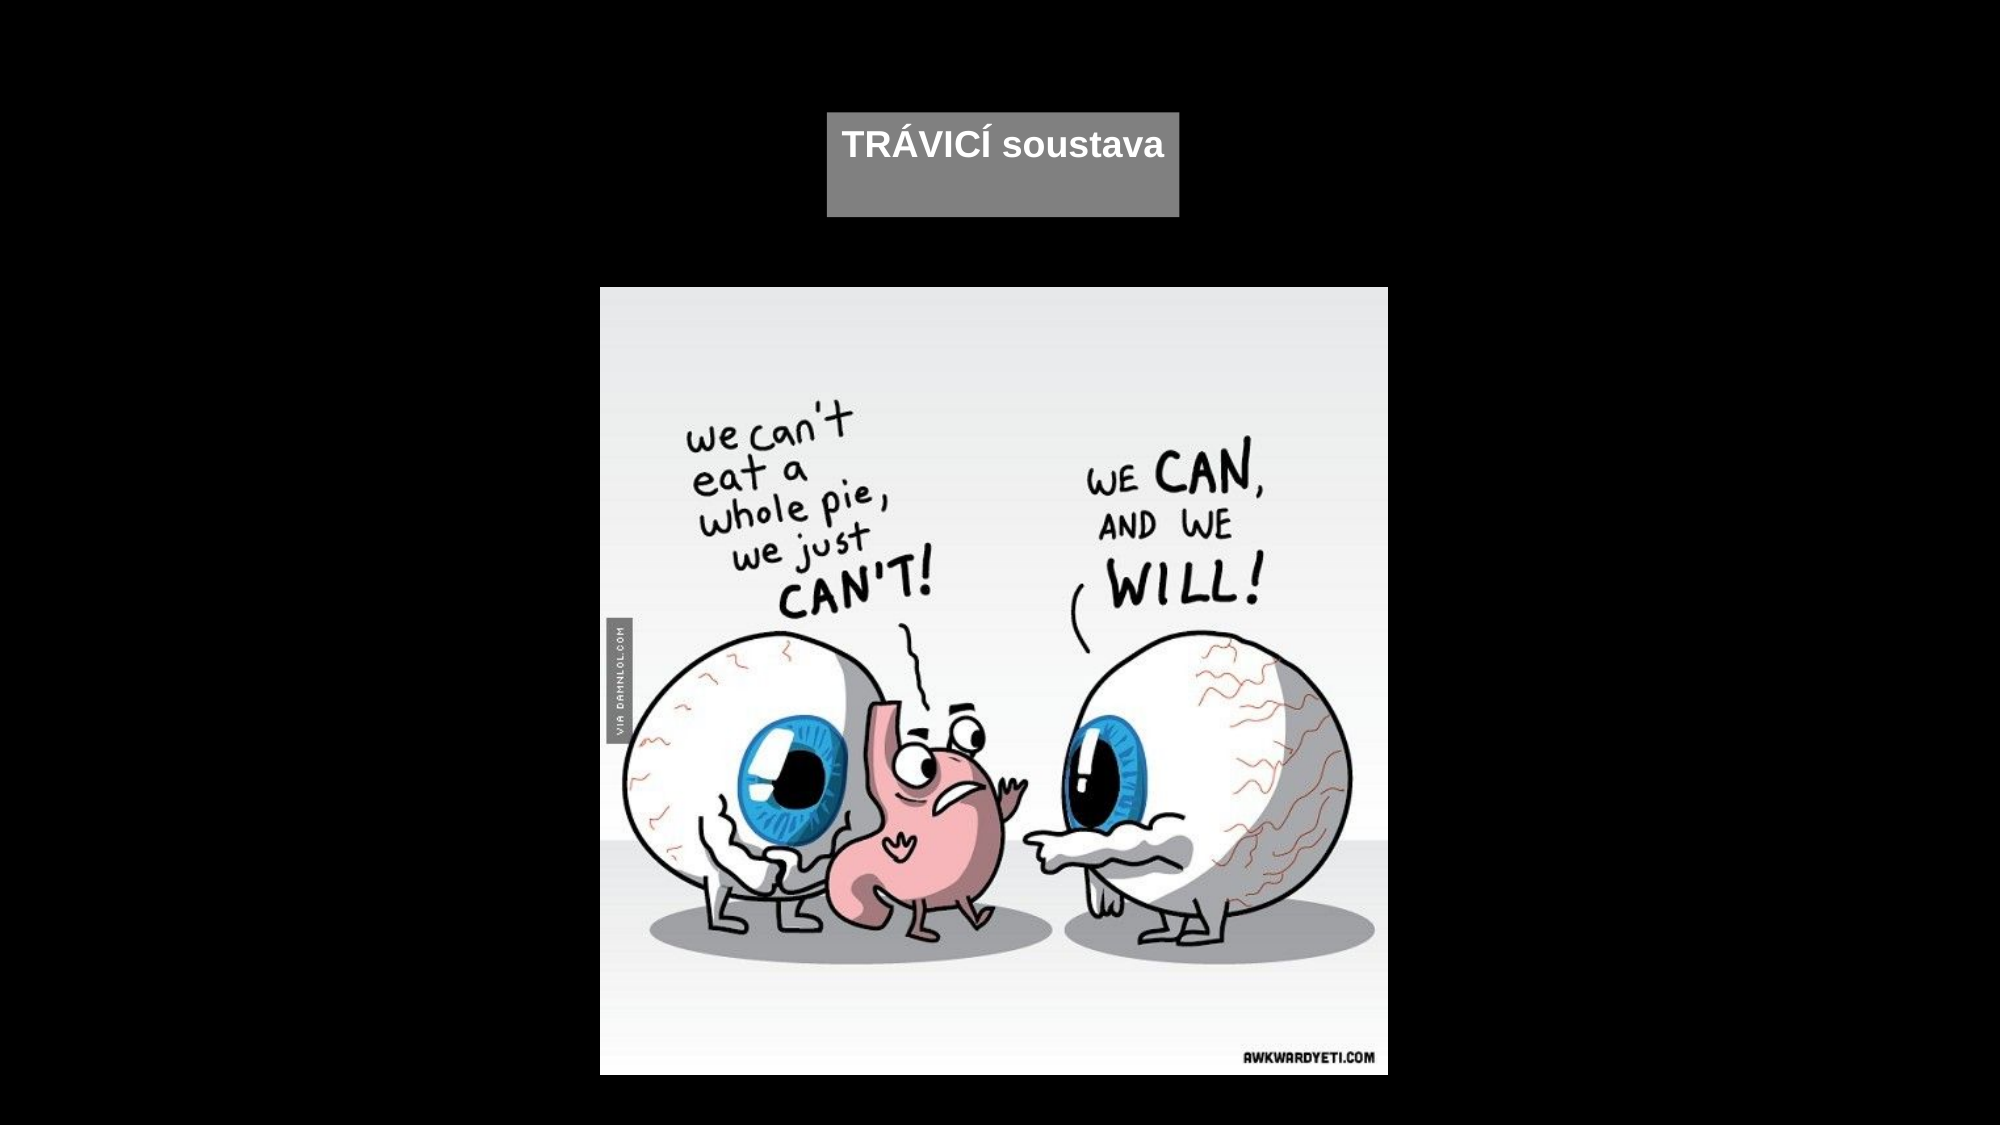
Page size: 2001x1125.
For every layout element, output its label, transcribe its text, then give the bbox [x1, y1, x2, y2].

picture [599, 287, 1388, 1075]
text_box TRÁVICÍ soustava [826, 112, 1180, 218]
